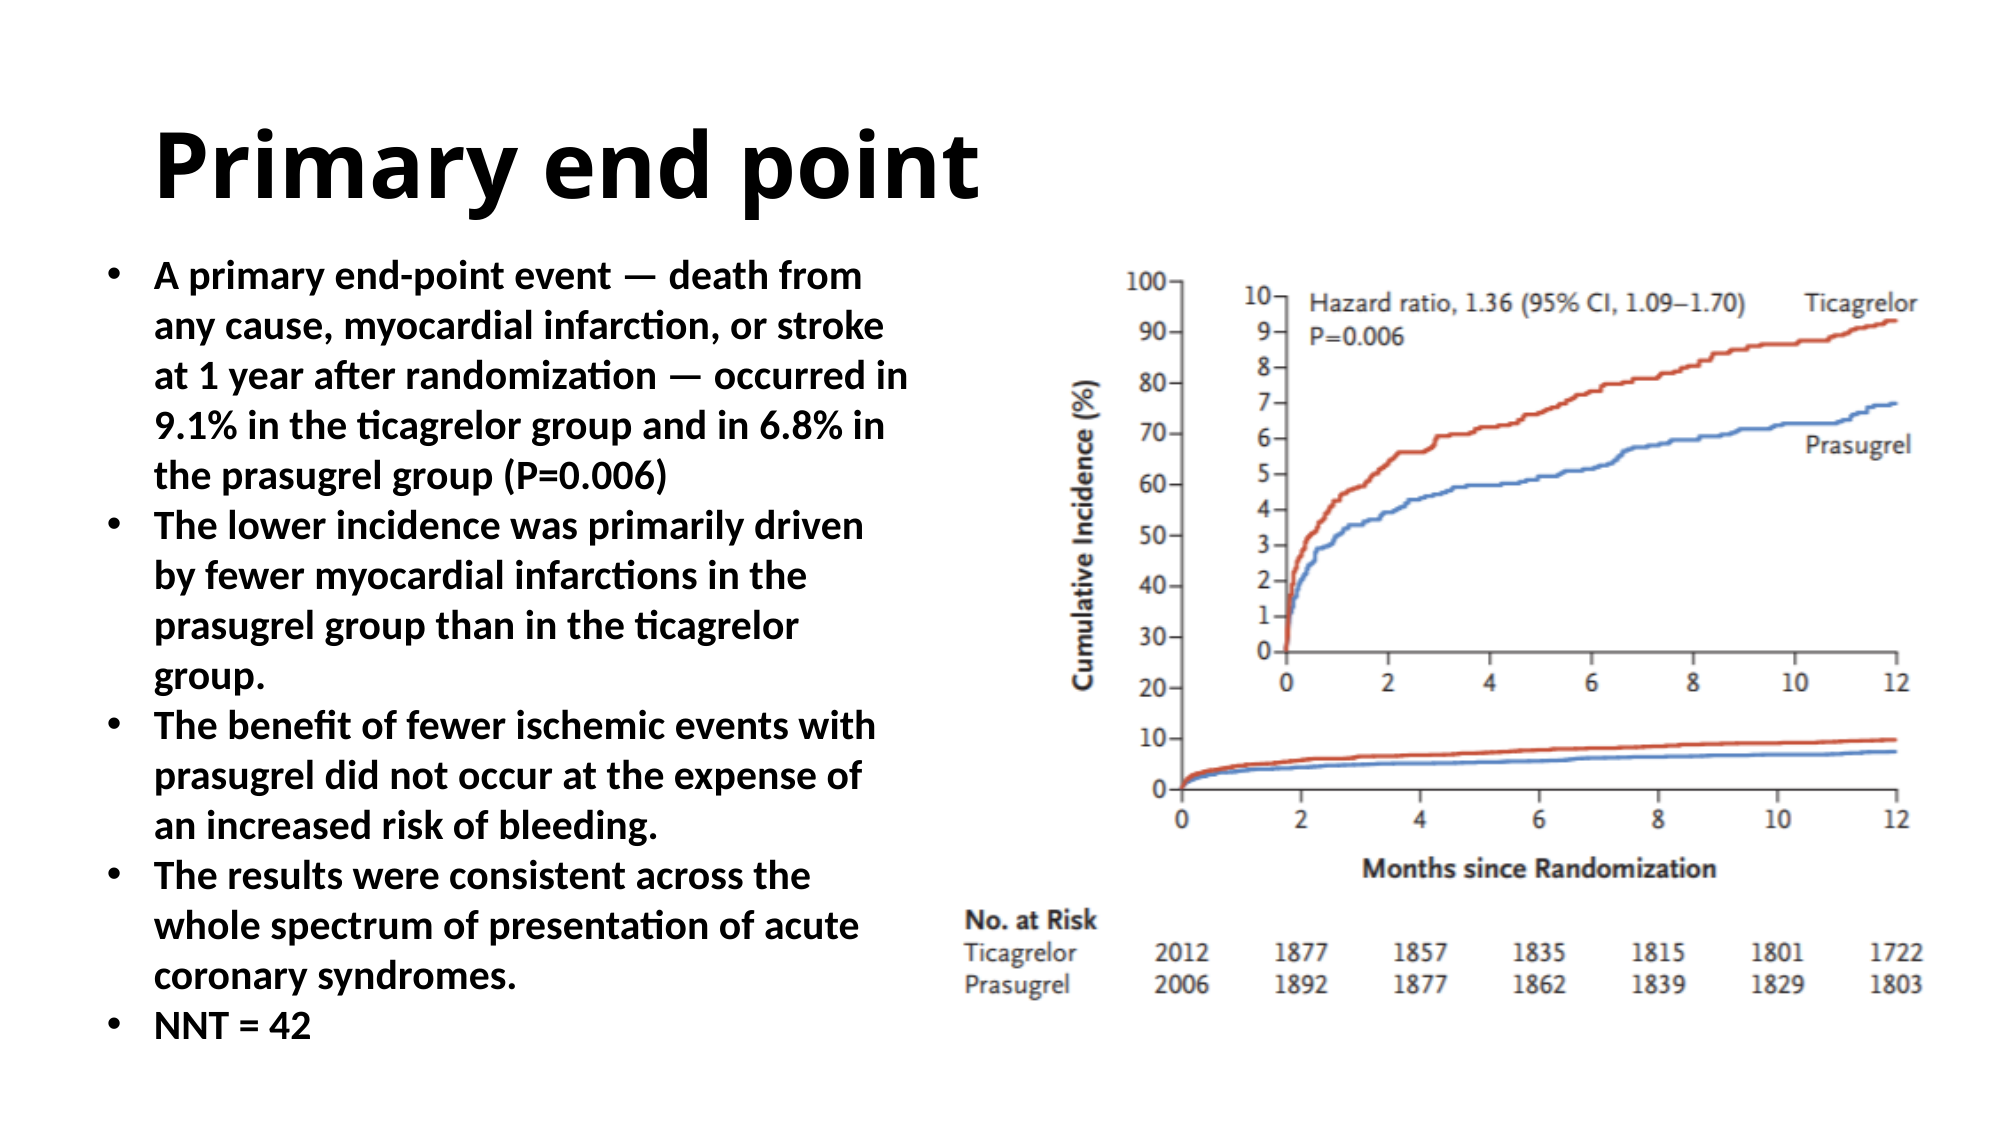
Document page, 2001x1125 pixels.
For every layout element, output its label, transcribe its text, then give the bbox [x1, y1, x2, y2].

text_box A primary end-point event — death from any cause, myocardial infarction, or stroke at 1 year after randomization — occurred in 9.1% in the ticagrelor group and in 6.8% in the prasugrel group (P=0.006) The lower incidence was primarily driven by fewer myocardial infarctions in the prasugrel group than in the ticagrelor group. The benefit of fewer ischemic events with prasugrel did not occur at the expense of an increased risk of bleeding. The results were consistent across the whole spectrum of presentation of acute coronary syndromes. NNT = 42 [92, 240, 929, 1056]
title Primary end point [137, 59, 1863, 278]
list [947, 263, 1946, 1064]
